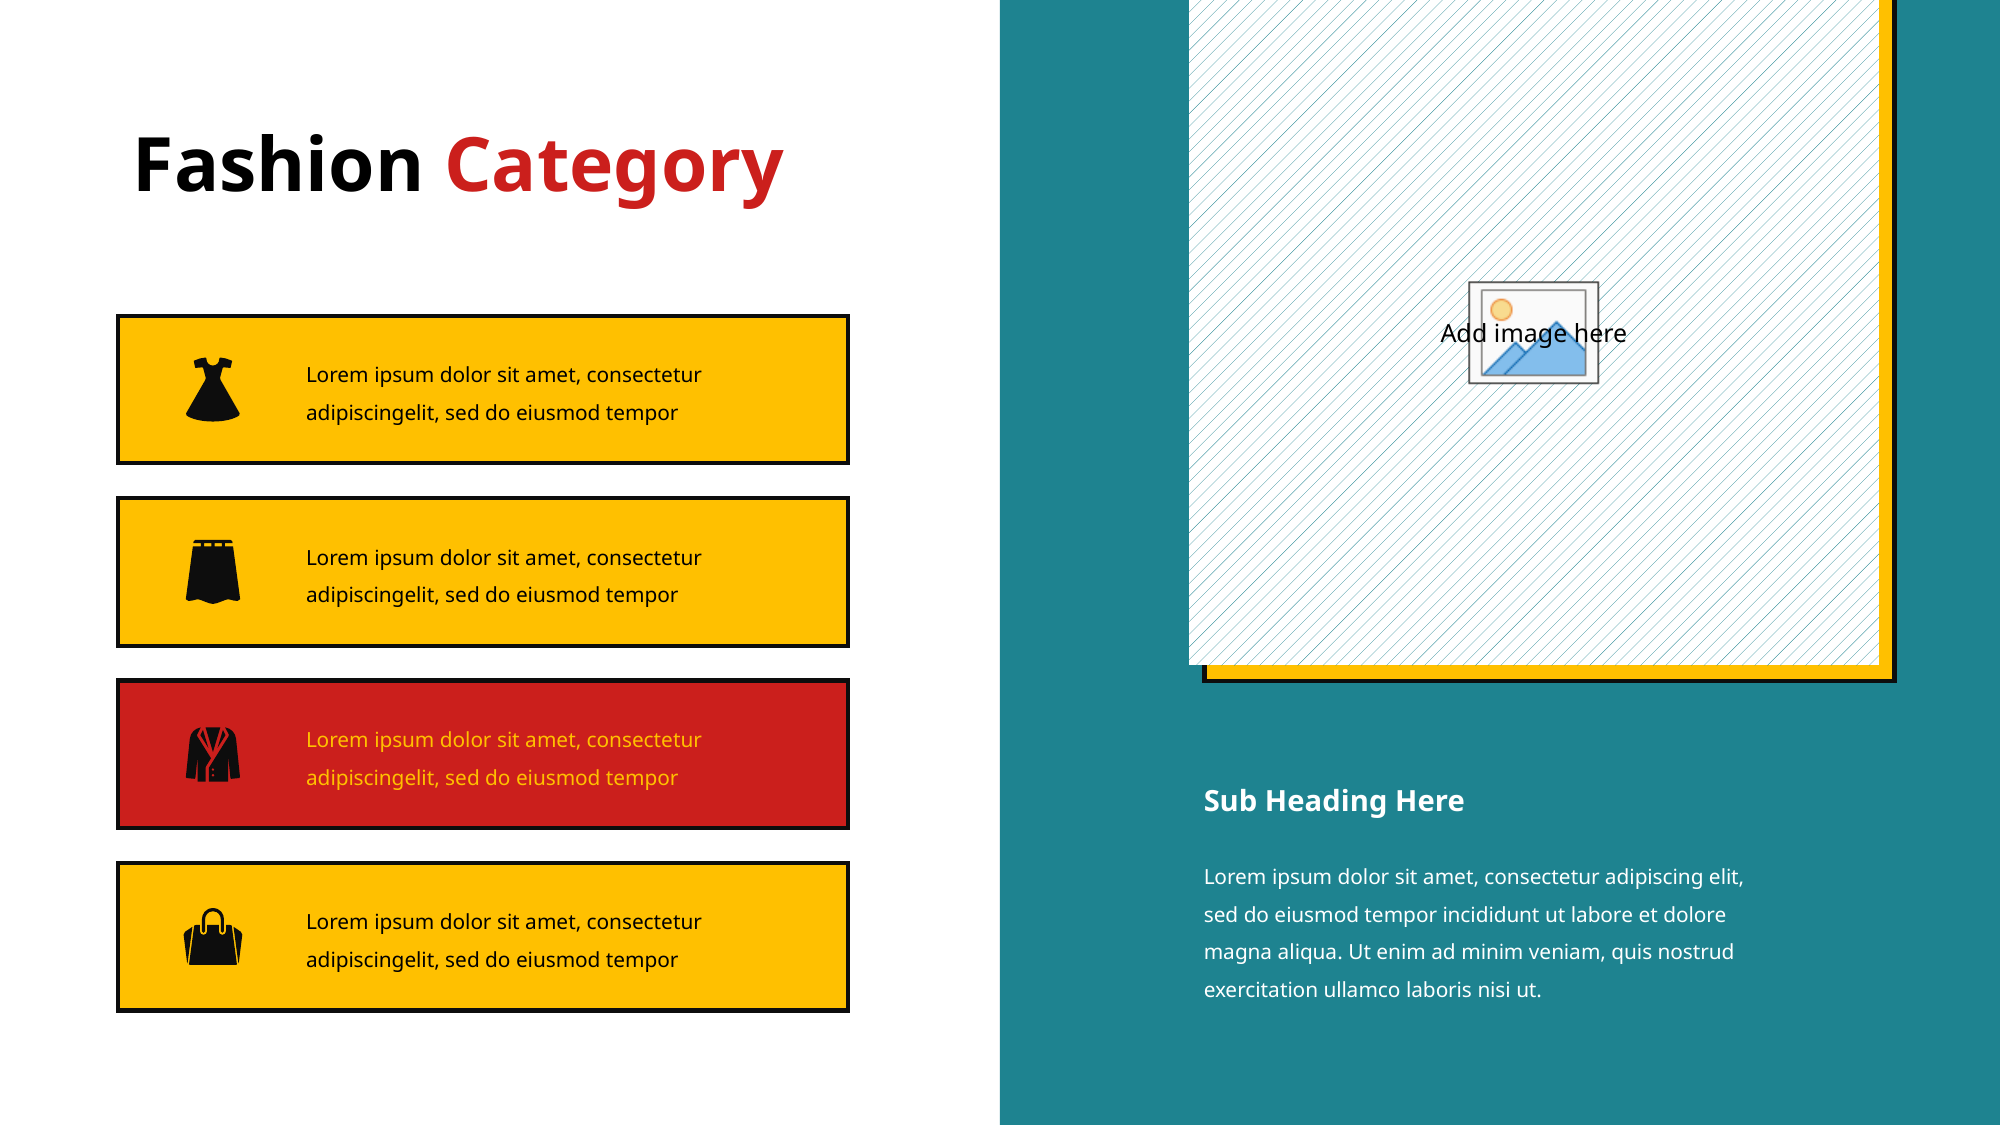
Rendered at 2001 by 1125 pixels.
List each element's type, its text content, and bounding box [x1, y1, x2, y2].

text_box [117, 497, 849, 647]
text_box [117, 862, 849, 1012]
text_box [205, 727, 221, 753]
text_box Lorem ipsum dolor sit amet, consectetur adipiscingelit, sed do eiusmod tempor [291, 889, 853, 979]
text_box [208, 727, 241, 782]
text_box Lorem ipsum dolor sit amet, consectetur adipiscingelit, sed do eiusmod tempor [291, 524, 853, 615]
text_box Lorem ipsum dolor sit amet, consectetur adipiscingelit, sed do eiusmod tempor [291, 341, 853, 432]
text_box Fashion Category [118, 108, 999, 214]
text_box [117, 315, 849, 464]
text_box [185, 727, 212, 782]
text_box [183, 908, 243, 965]
picture [1189, 0, 1880, 666]
text_box Lorem ipsum dolor sit amet, consectetur adipiscing elit, sed do eiusmod tempor incididunt ut labore et dolore magna aliqua. Ut enim ad minim veniam, quis nostrud exercitation ullamco laboris nisi ut. [1189, 844, 1784, 1009]
text_box [999, 0, 2000, 1125]
text_box Sub Heading Here [1189, 757, 1524, 825]
text_box [186, 357, 240, 422]
text_box [117, 680, 849, 829]
text_box Lorem ipsum dolor sit amet, consectetur adipiscingelit, sed do eiusmod tempor [291, 707, 853, 797]
text_box [1203, 0, 1895, 682]
text_box [185, 539, 241, 604]
